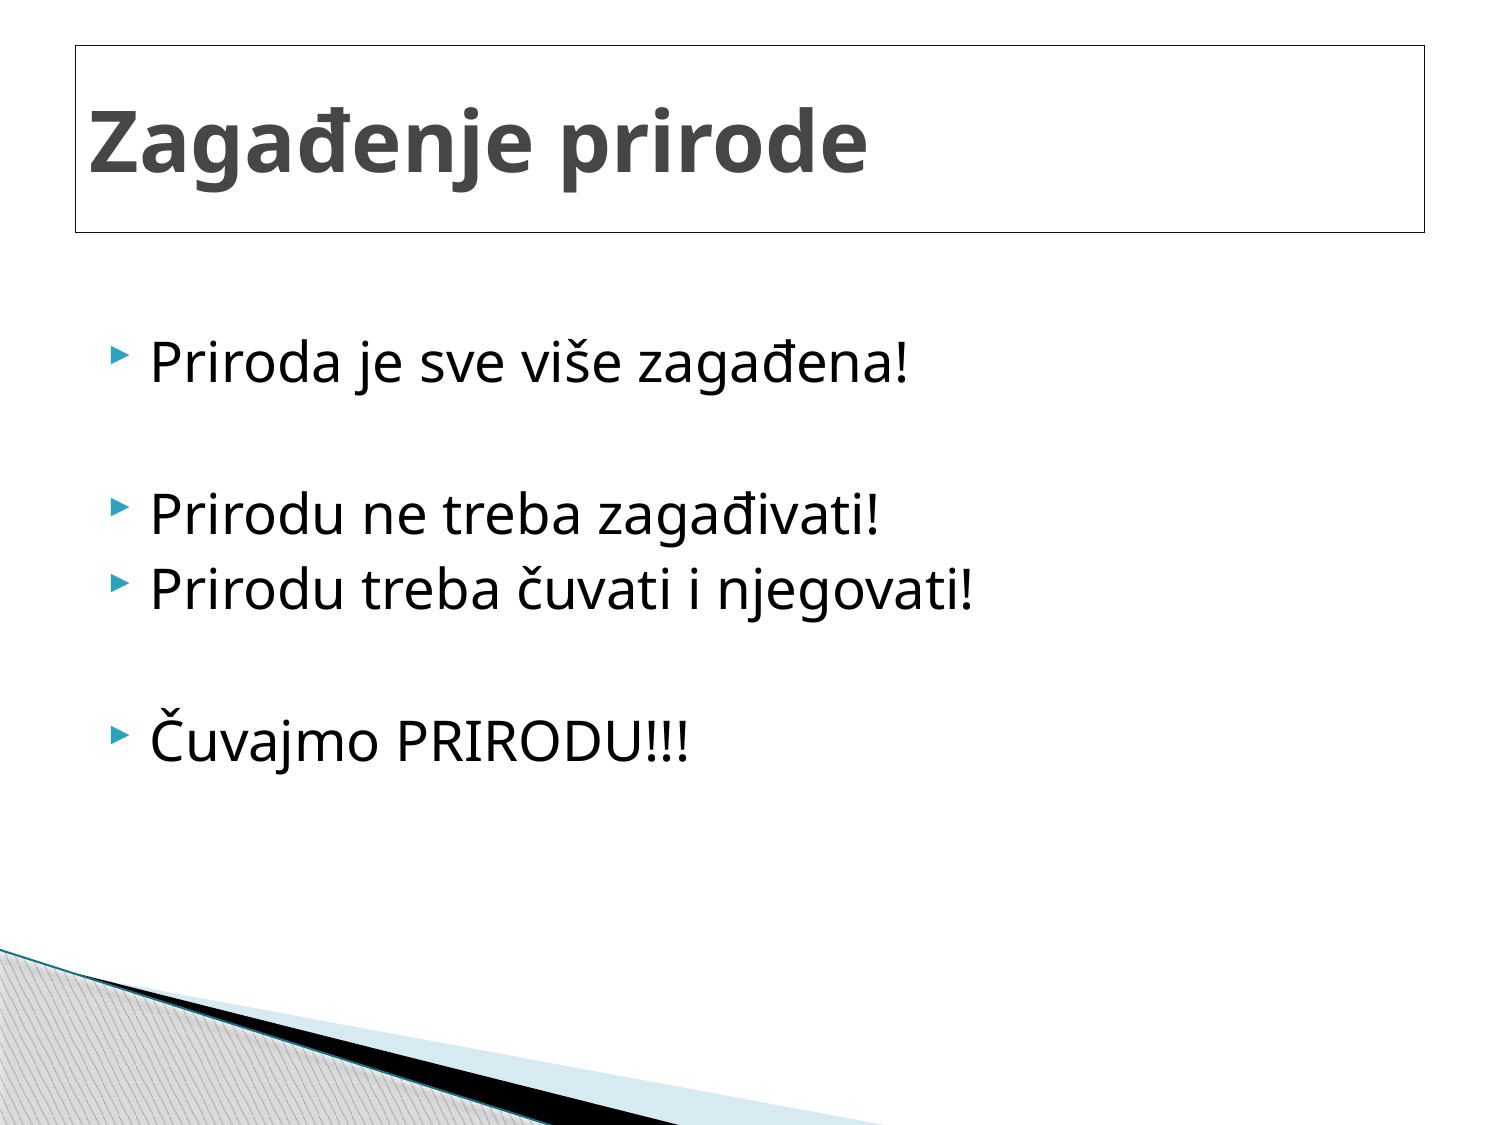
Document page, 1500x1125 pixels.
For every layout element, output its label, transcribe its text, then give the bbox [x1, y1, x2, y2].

title Zagađenje prirode [75, 45, 1425, 233]
list Priroda je sve više zagađena! Prirodu ne treba zagađivati! Prirodu treba čuvati i njegovati! Čuvajmo PRIRODU!!! [75, 243, 1425, 986]
